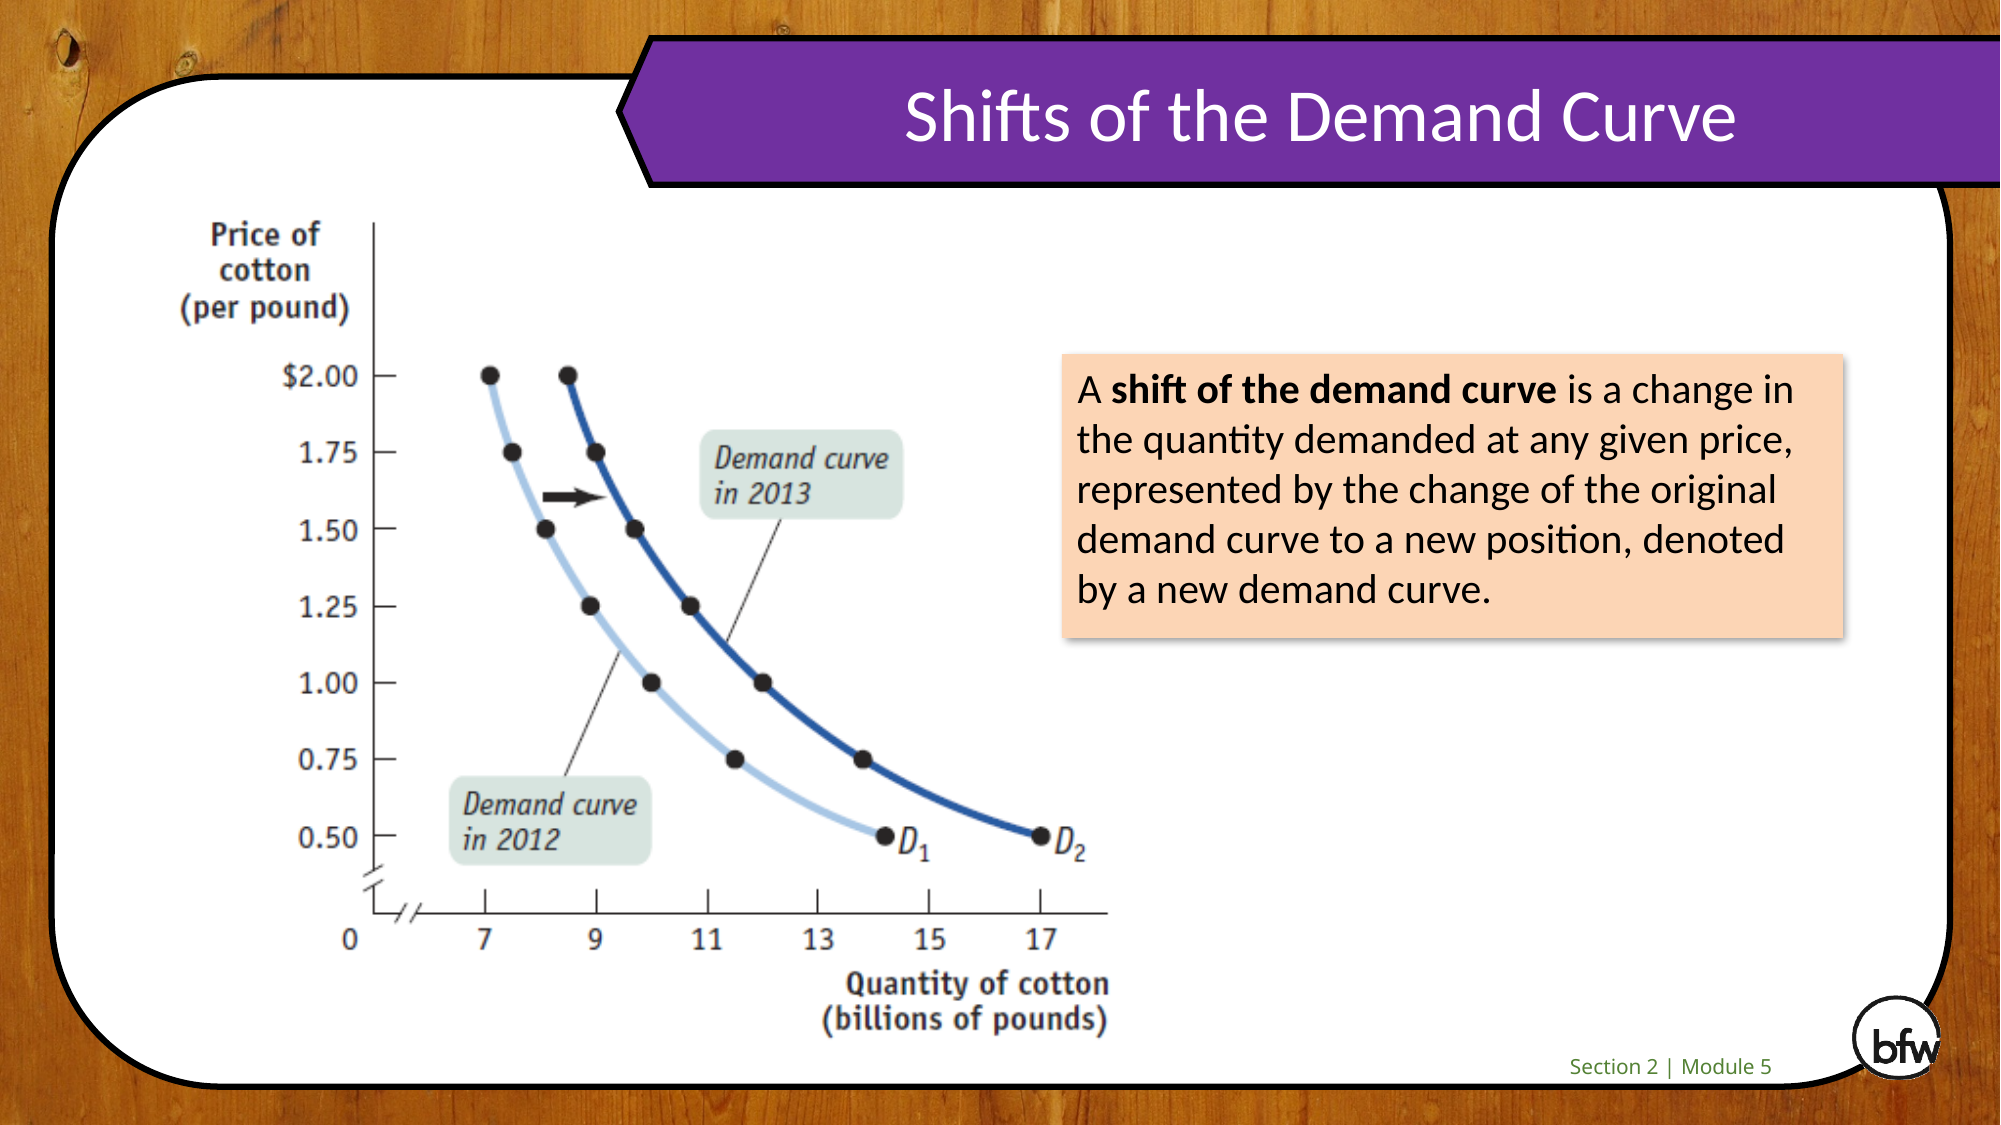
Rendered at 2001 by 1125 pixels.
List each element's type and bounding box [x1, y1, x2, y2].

list [0, 0, 2000, 1125]
picture [1850, 992, 1943, 1082]
picture [166, 215, 1120, 1047]
